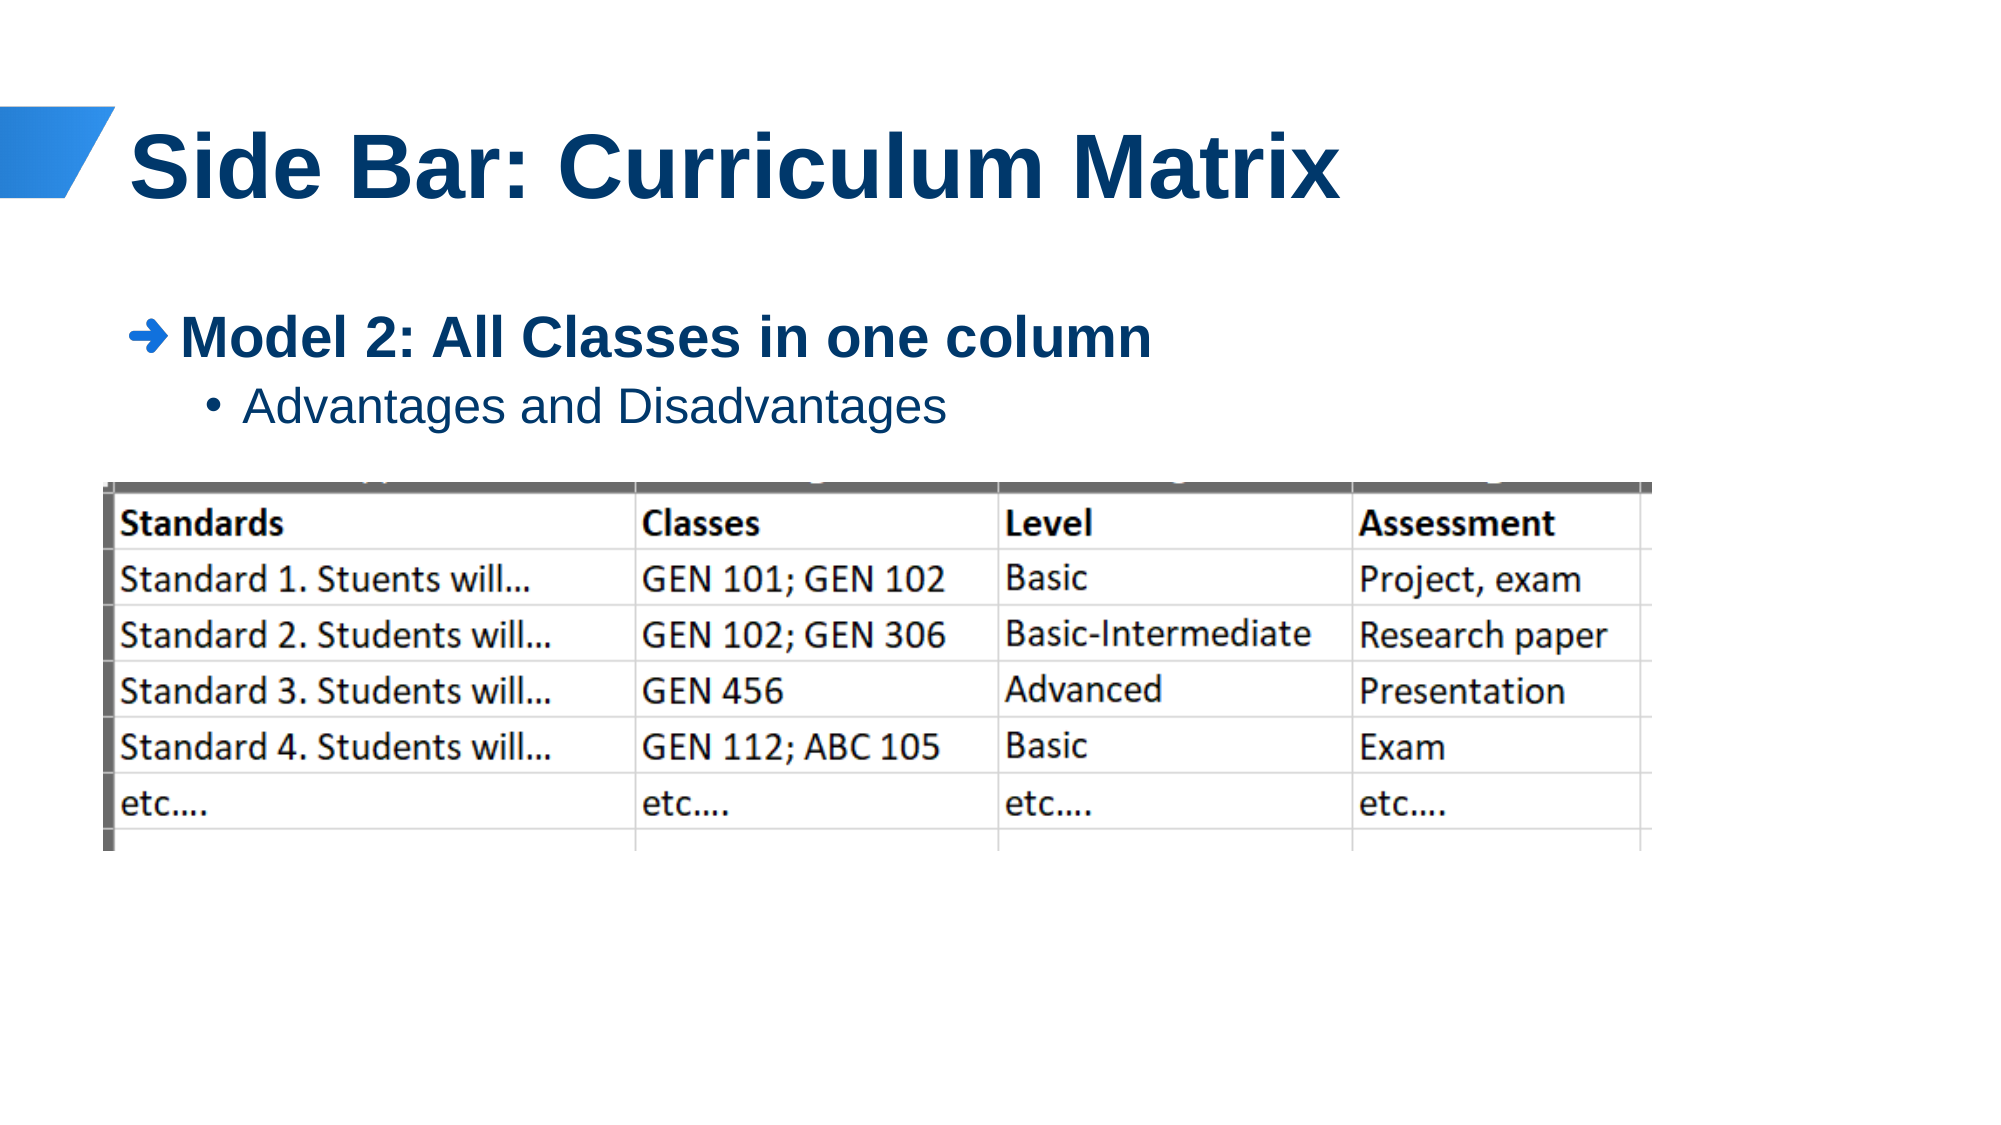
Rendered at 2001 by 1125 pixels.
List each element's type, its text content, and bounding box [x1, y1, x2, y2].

picture [103, 482, 1652, 851]
title Side Bar: Curriculum Matrix [114, 111, 1863, 278]
picture [129, 314, 171, 356]
picture [0, 46, 132, 265]
list Model 2: All Classes in one column Advantages and Disadvantages [114, 299, 1629, 482]
